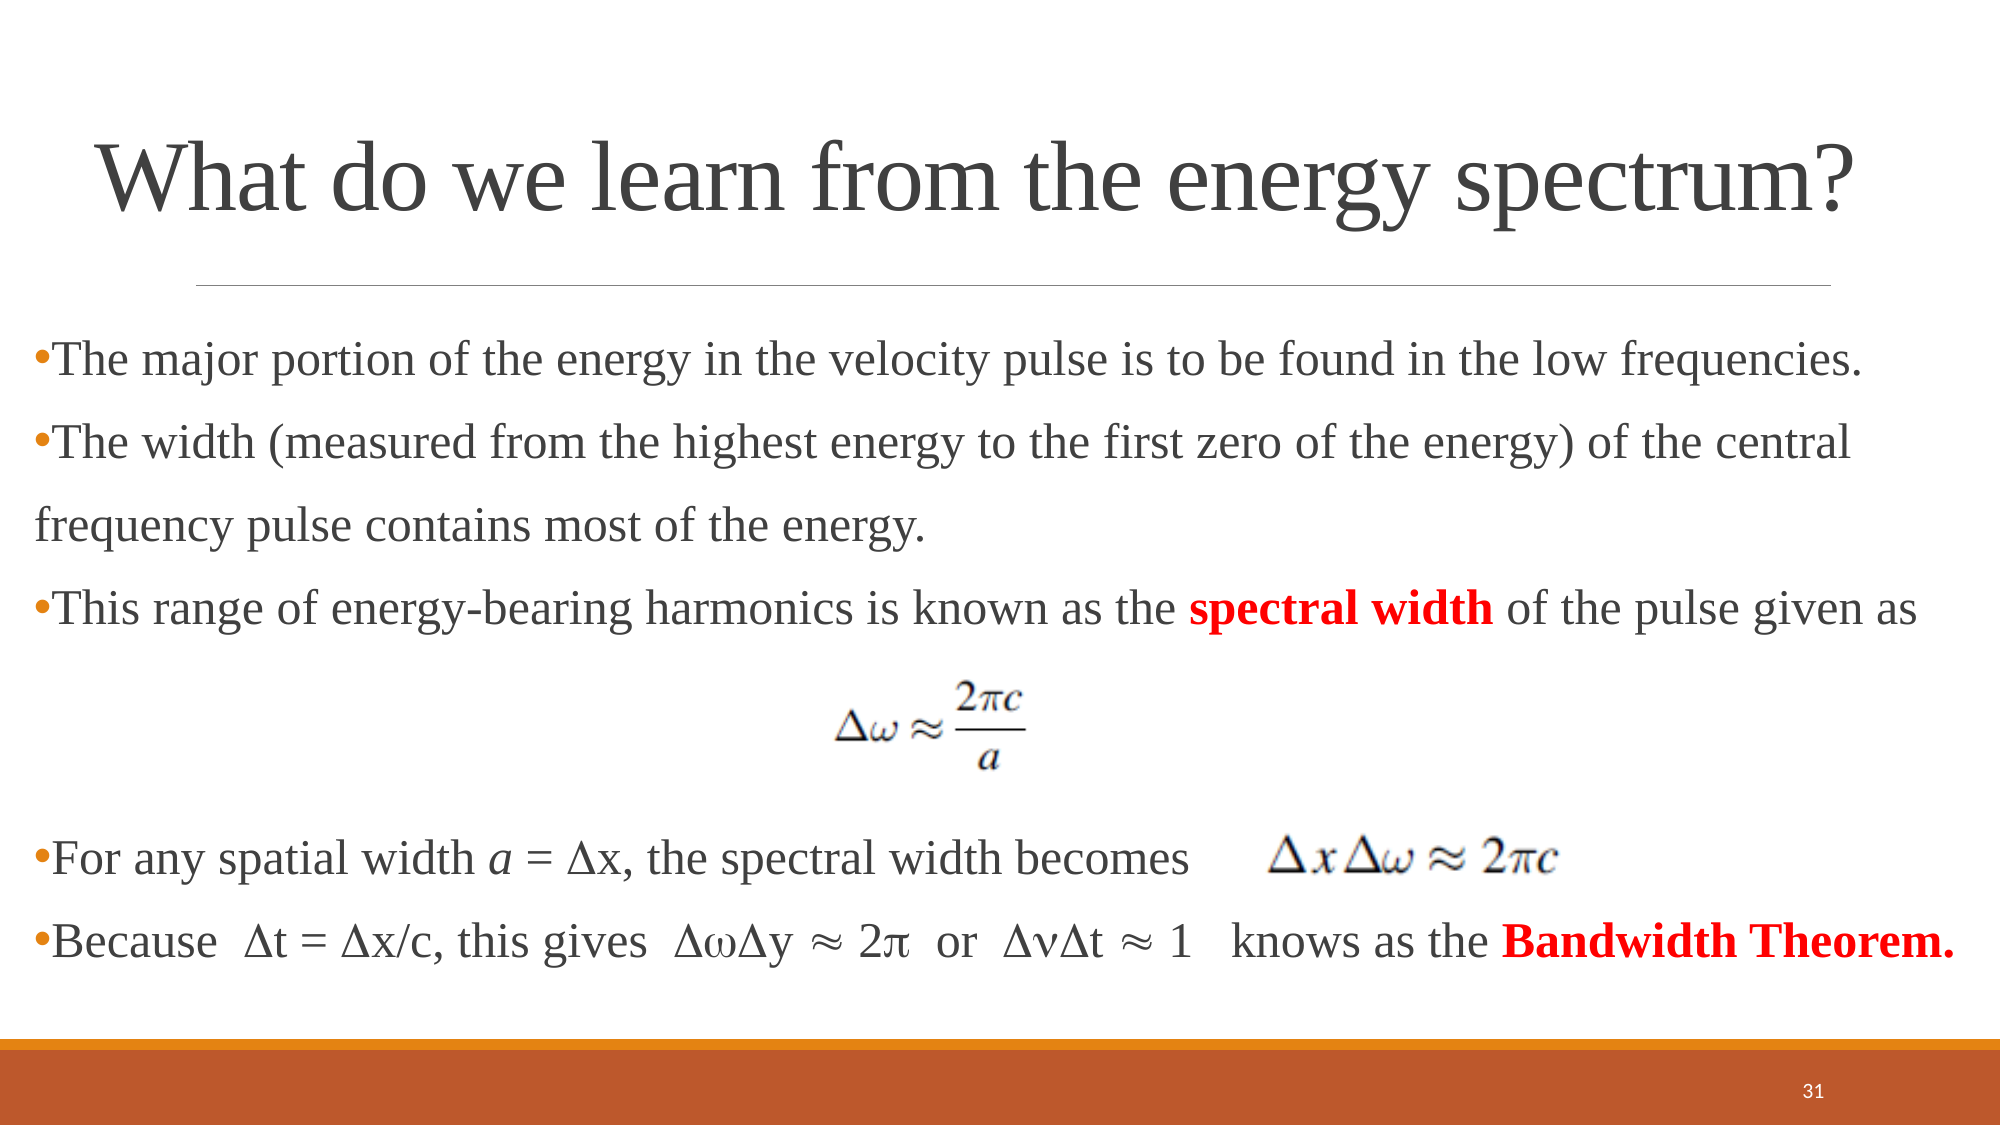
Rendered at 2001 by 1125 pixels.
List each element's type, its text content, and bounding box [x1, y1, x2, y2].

picture [817, 655, 1075, 795]
picture [1250, 822, 1580, 908]
list The major portion of the energy in the velocity pulse is to be found in the low frequencies. The width (measured from the highest energy to the first zero of the energy) of the central frequency pulse contains most of the energy. This range of energy-bearing harmonics is known as the spectral width of the pulse given as For any spatial width a = x, the spectral width becomes Because t = x/c, this gives y  2 or t  1 knows as the Bandwidth Theorem. [33, 324, 2000, 1090]
slide_number 31 [1624, 1059, 1840, 1120]
title What do we learn from the energy spectrum? [79, 0, 1879, 238]
